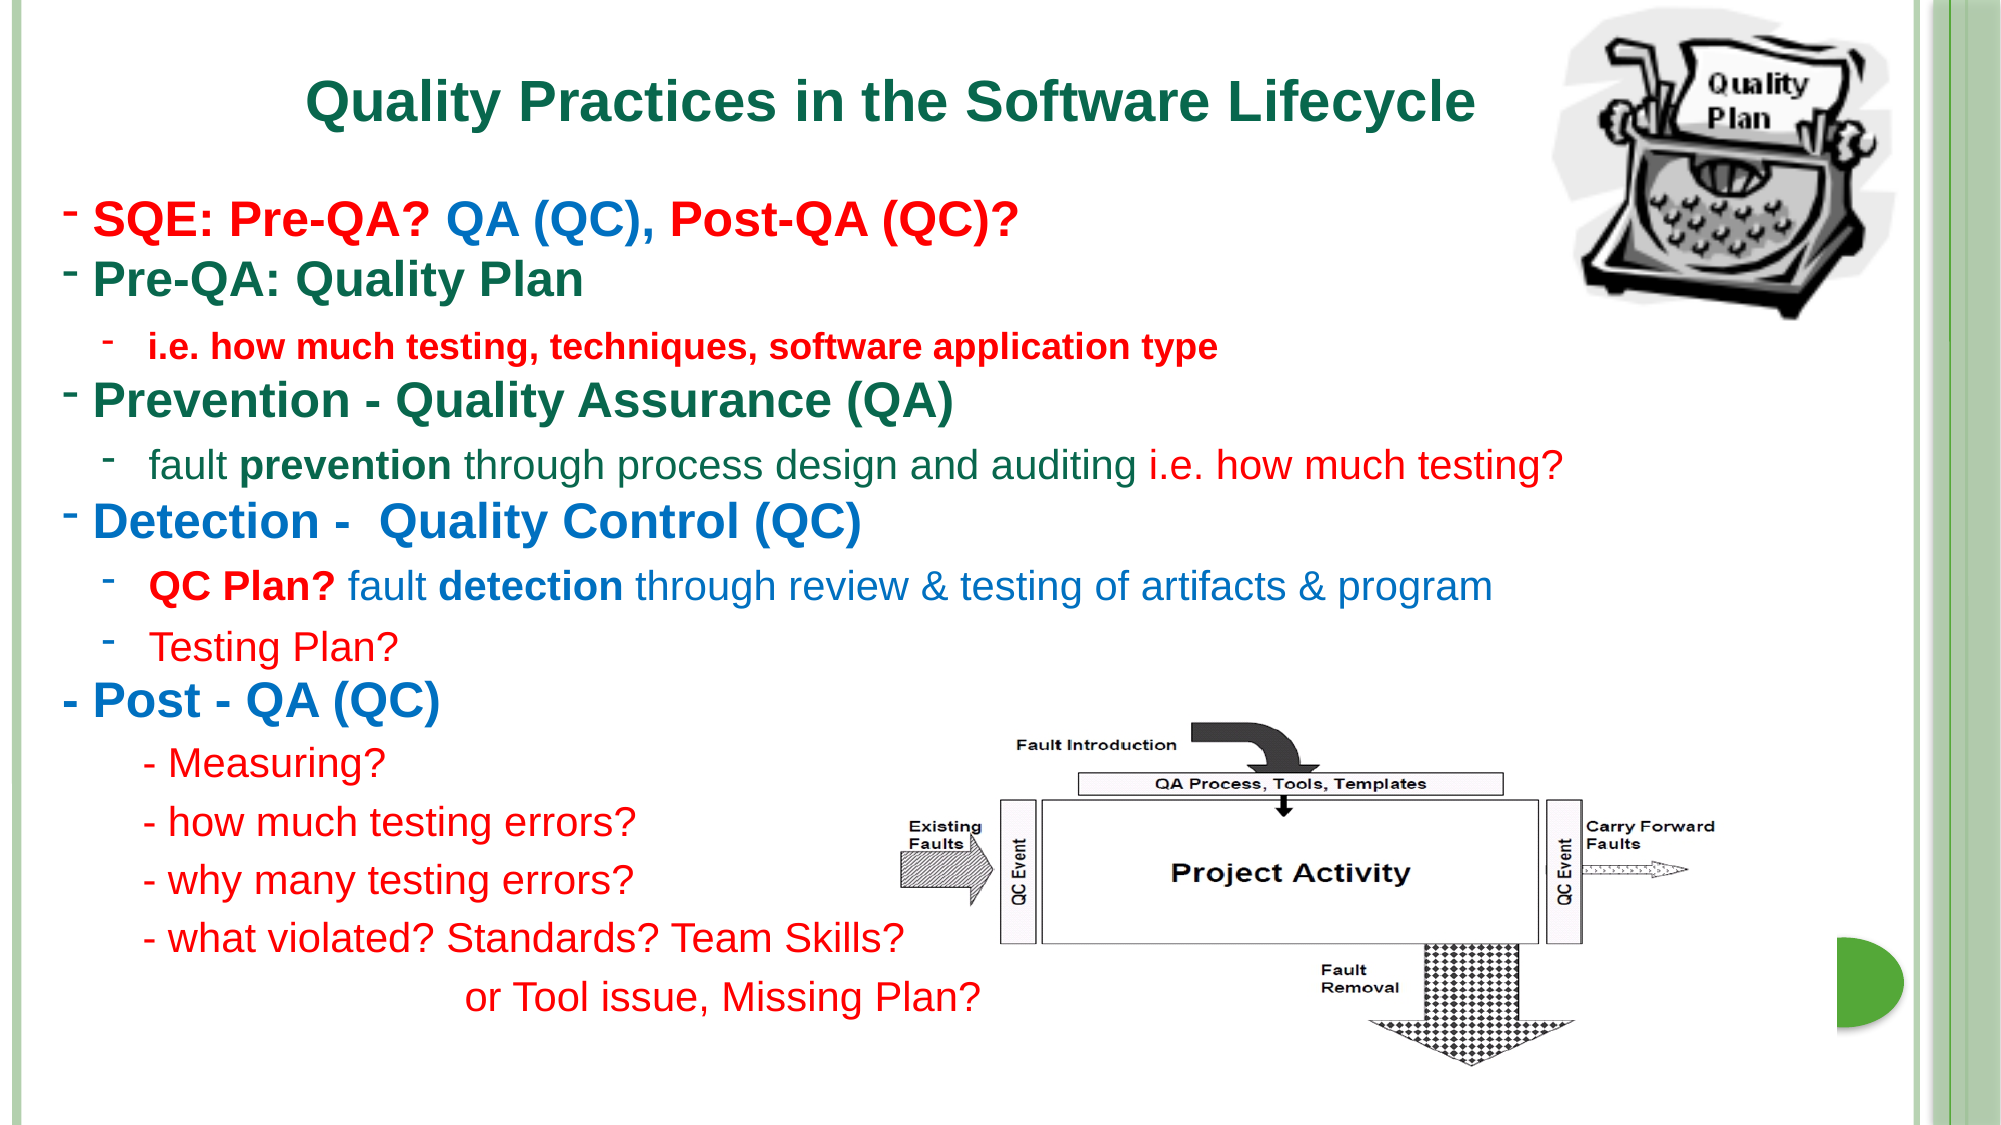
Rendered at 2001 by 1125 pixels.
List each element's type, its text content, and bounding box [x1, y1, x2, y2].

text_box Quality Practices in the Software Lifecycle [305, 66, 1480, 201]
picture [1536, 0, 1906, 342]
picture [752, 408, 1838, 1089]
text_box SQE: Pre-QA? QA (QC), Post-QA (QC)? Pre-QA: Quality Plan i.e. how much testing, techniques, software application type Prevention - Quality Assurance (QA) fault prevention through process design and auditing i.e. how much testing? Detection - Quality Control (QC) QC Plan? fault detection through review & testing of artifacts & program Testing Plan? - Post - QA (QC) - Measuring? - how much testing errors? - why many testing errors? - what violated? Standards? Team Skills? or Tool issue, Missing Plan? [62, 185, 1837, 1078]
